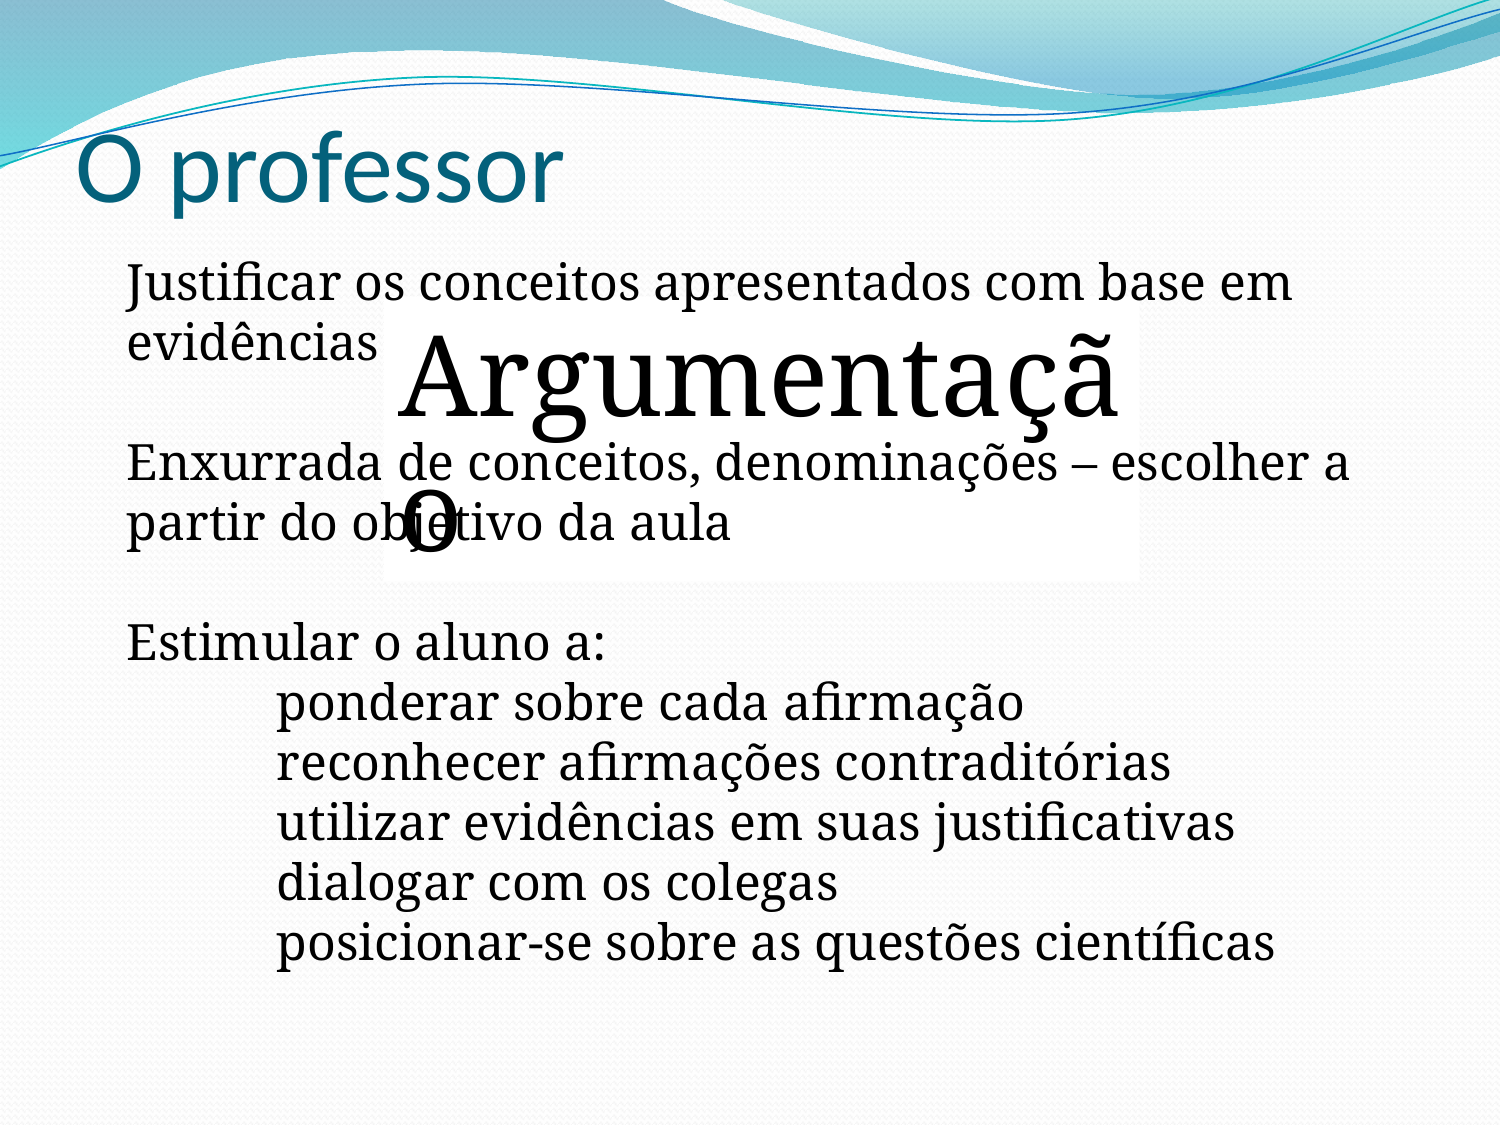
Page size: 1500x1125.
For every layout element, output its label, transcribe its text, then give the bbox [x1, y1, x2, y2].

text_box Justificar os conceitos apresentados com base em evidências Enxurrada de conceitos, denominações – escolher a partir do objetivo da aula Estimular o aluno a: ponderar sobre cada afirmação reconhecer afirmações contraditórias utilizar evidências em suas justificativas dialogar com os colegas posicionar-se sobre as questões científicas [112, 243, 1400, 979]
title O professor [75, 35, 1438, 223]
